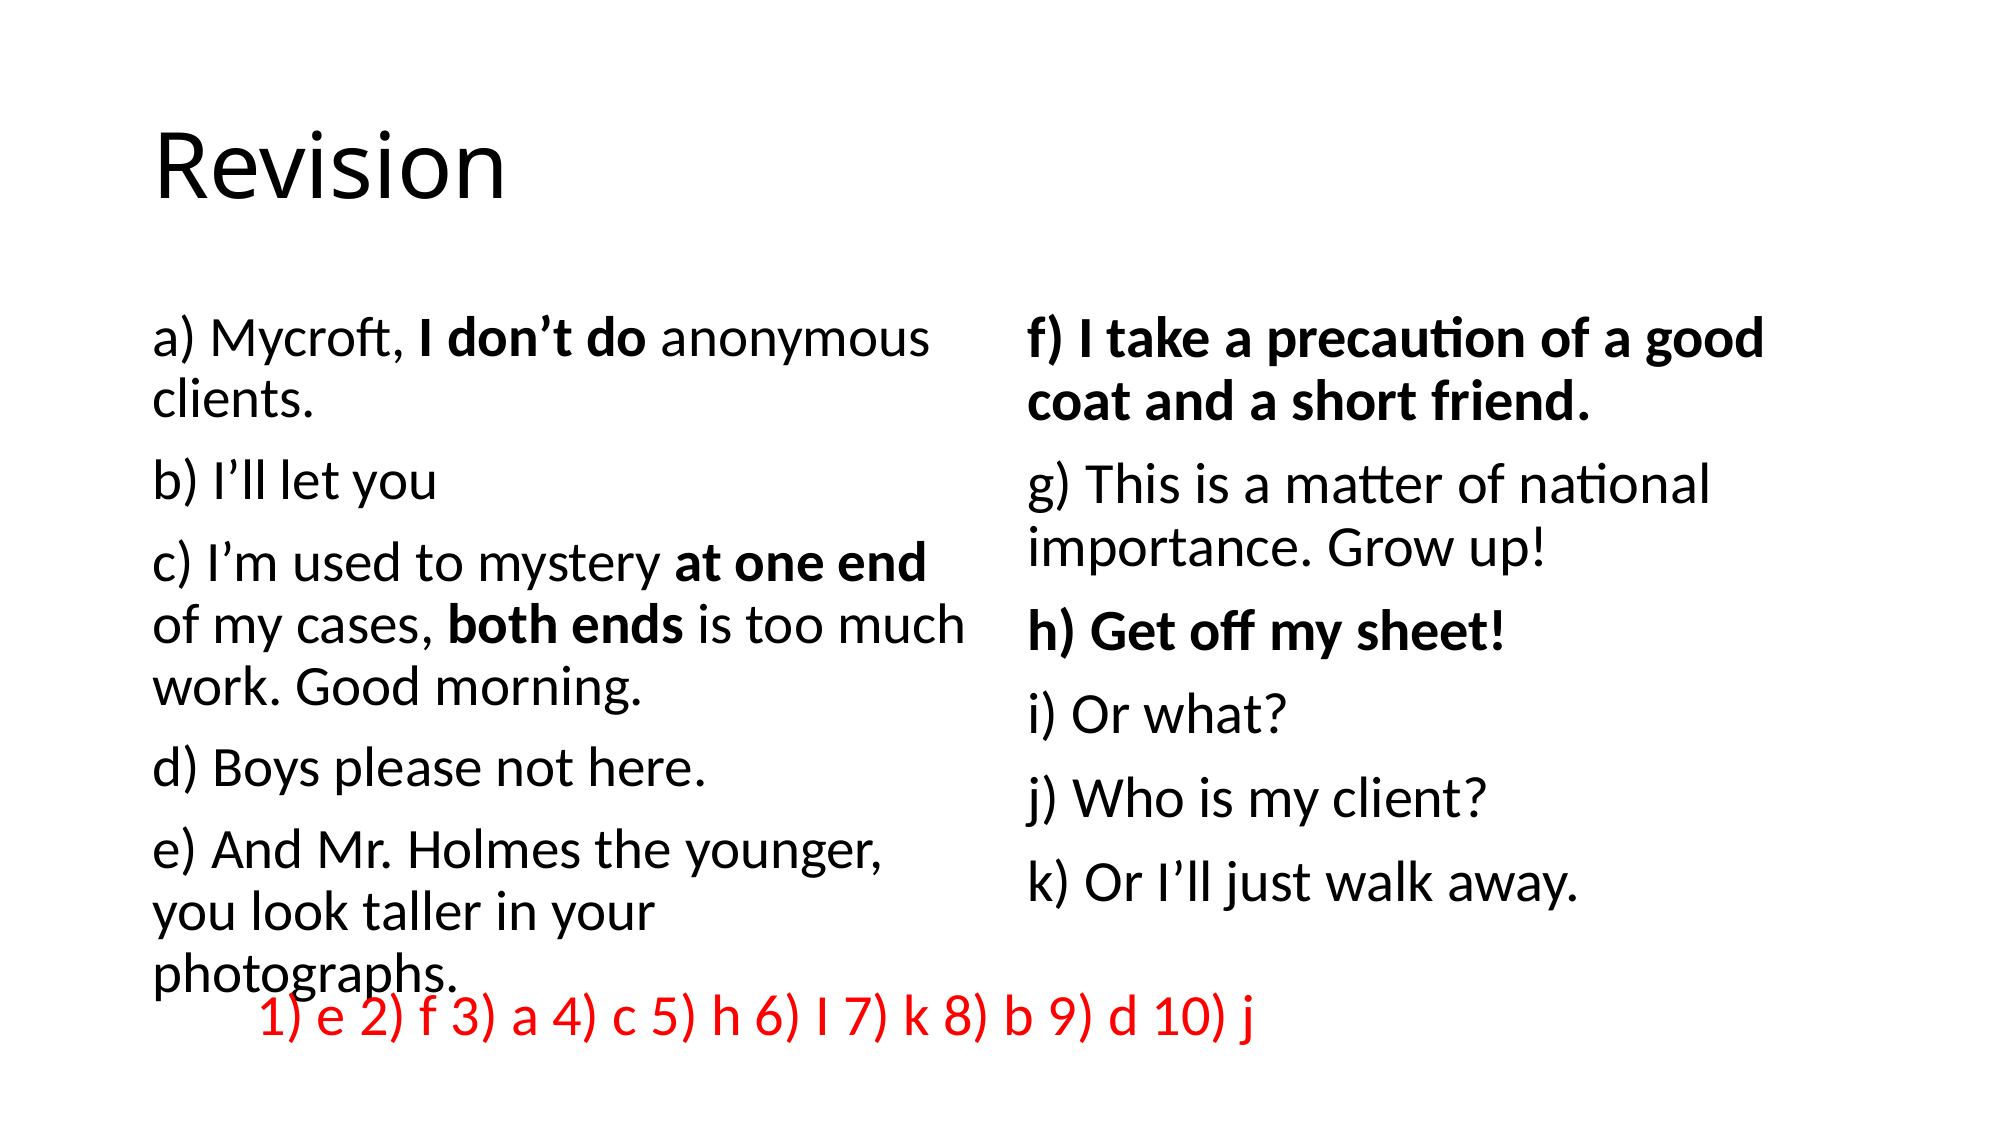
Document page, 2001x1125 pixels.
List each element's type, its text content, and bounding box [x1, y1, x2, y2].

title Revision [137, 59, 1863, 278]
text_box 1) e 2) f 3) a 4) c 5) h 6) I 7) k 8) b 9) d 10) j [241, 969, 1272, 1100]
list a) Mycroft, I don’t do anonymous clients. b) I’ll let you c) I’m used to mystery at one end of my cases, both ends is too much work. Good morning. d) Boys please not here. e) And Mr. Holmes the younger, you look taller in your photographs. [137, 299, 988, 1014]
list f) I take a precaution of a good coat and a short friend. g) This is a matter of national importance. Grow up! h) Get off my sheet! i) Or what? j) Who is my client? k) Or I’ll just walk away. [1012, 299, 1863, 1014]
